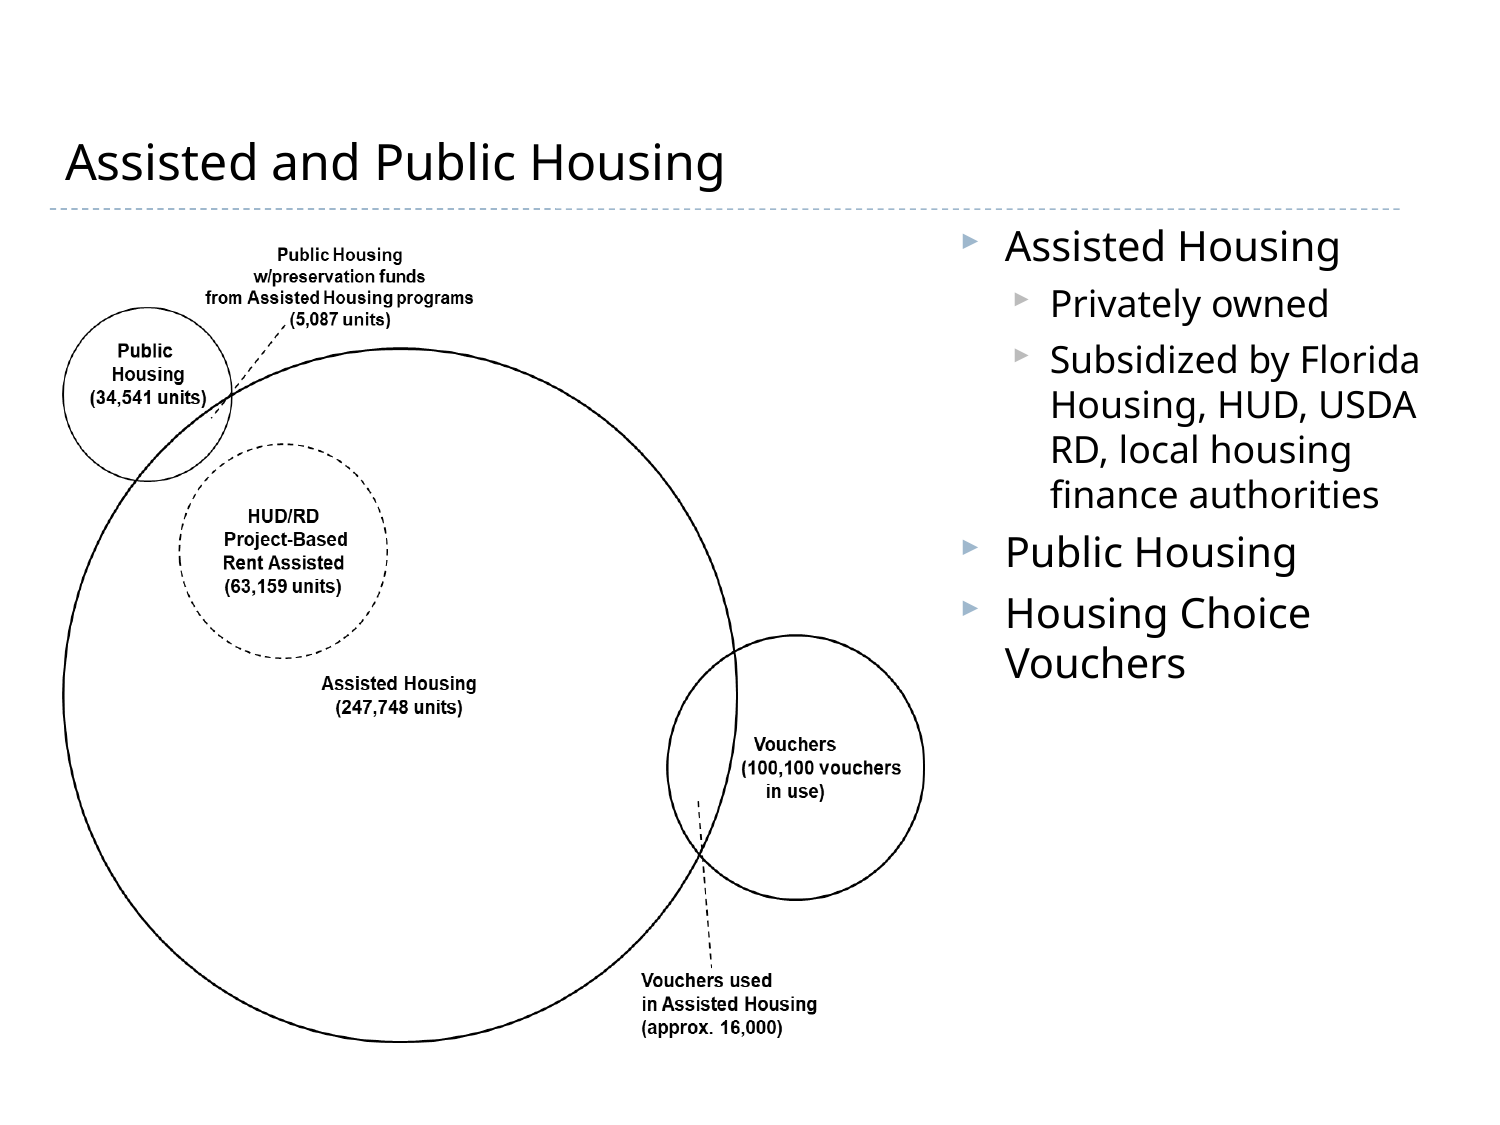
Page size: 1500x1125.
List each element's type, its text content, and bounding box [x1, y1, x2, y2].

picture [62, 237, 926, 1051]
title Assisted and Public Housing [49, 98, 1451, 199]
list Assisted Housing Privately owned Subsidized by Florida Housing, HUD, USDA RD, local housing finance authorities Public Housing Housing Choice Vouchers [899, 212, 1463, 1038]
